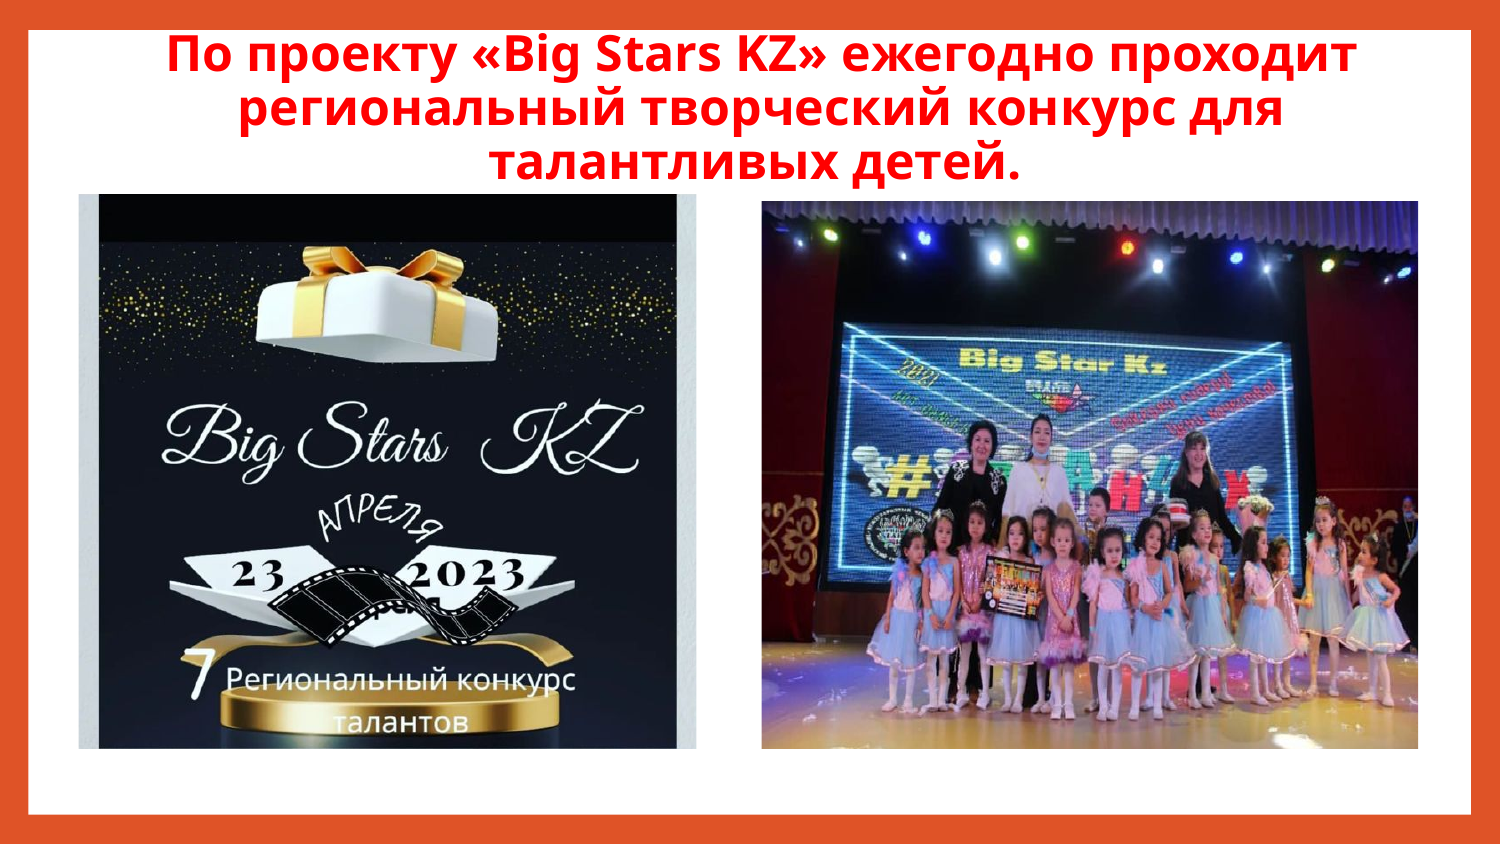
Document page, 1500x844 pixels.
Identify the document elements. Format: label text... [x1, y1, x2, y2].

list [761, 201, 1419, 749]
title По проекту «Big Stars KZ» ежегодно проходит региональный творческий конкурс для талантливых детей. [78, 46, 1445, 173]
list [78, 194, 697, 749]
